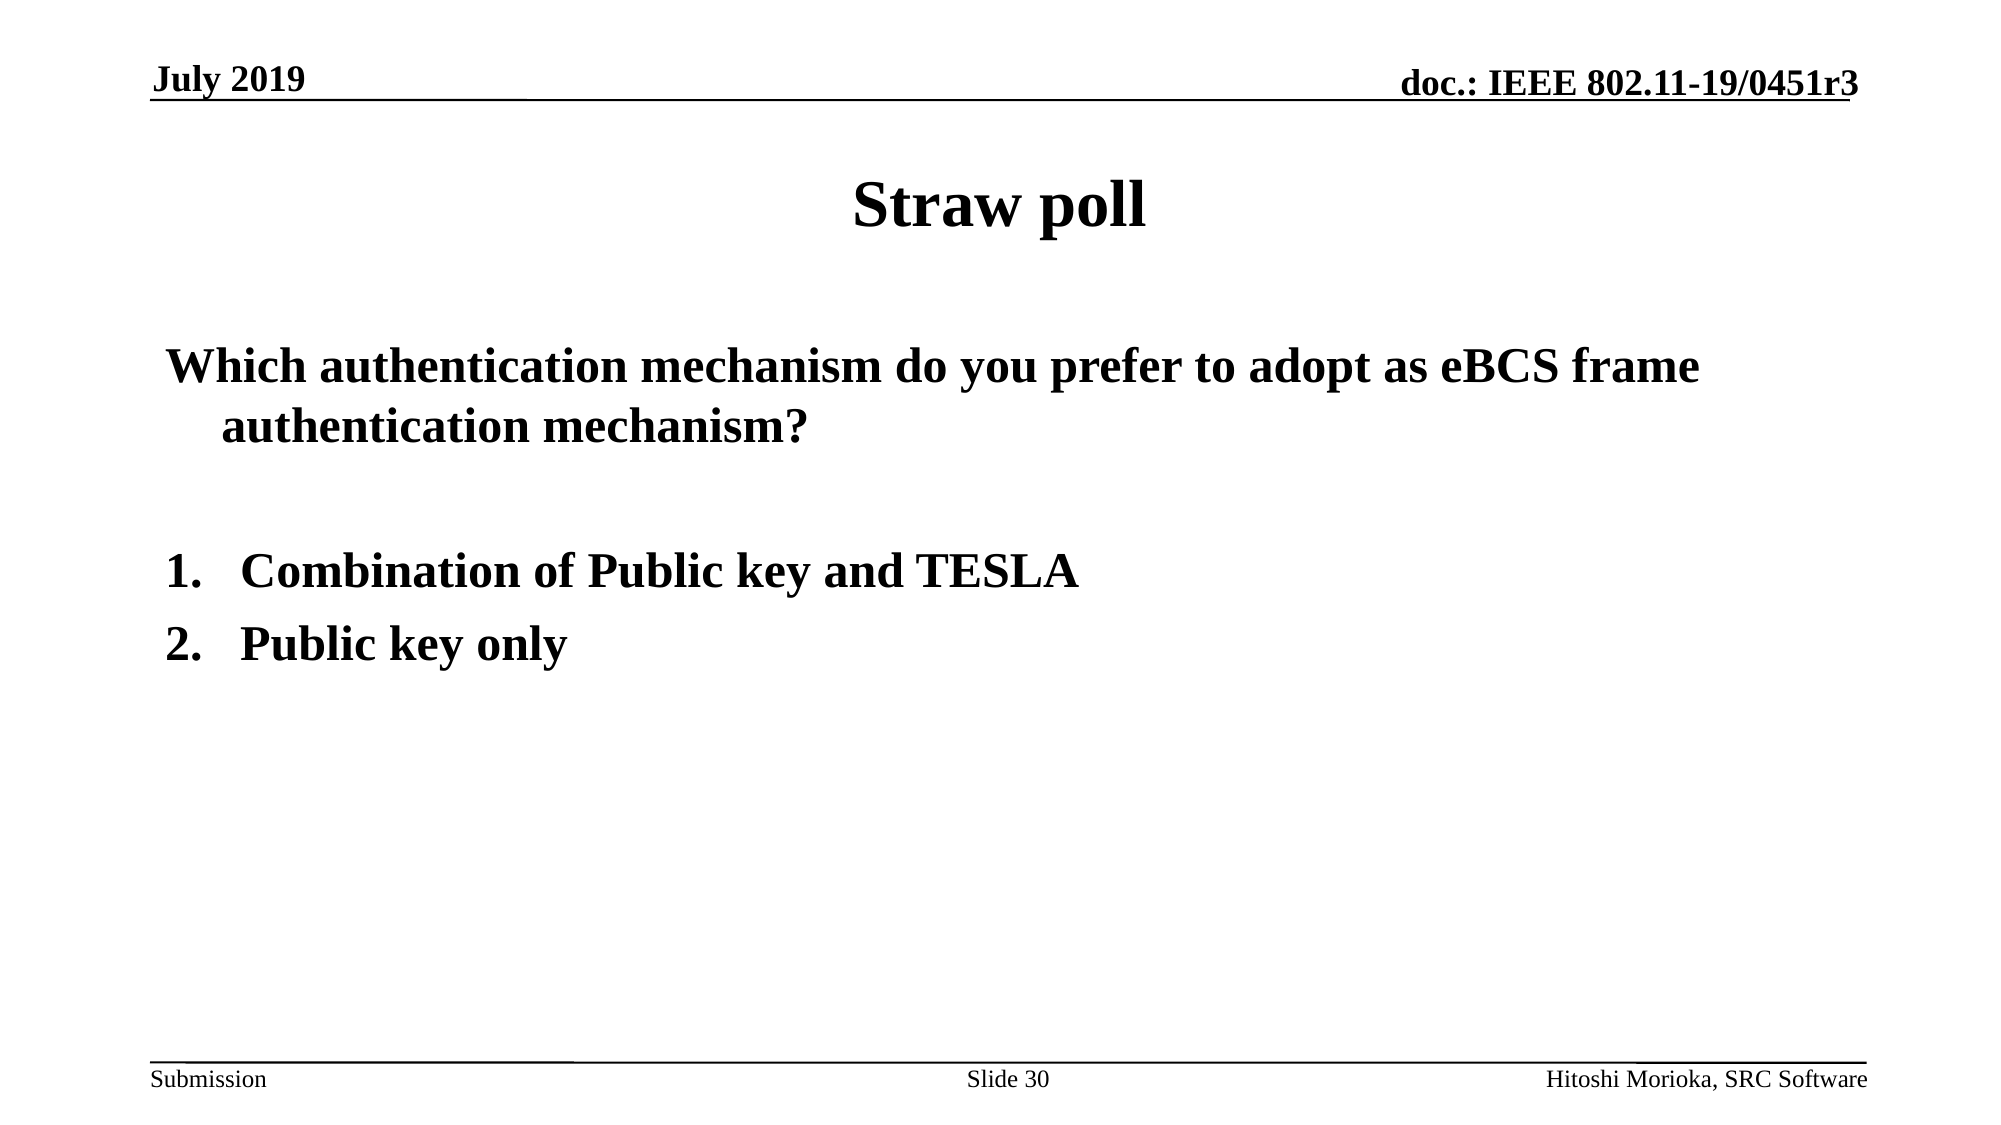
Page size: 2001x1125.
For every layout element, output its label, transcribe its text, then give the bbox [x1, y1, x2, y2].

list Which authentication mechanism do you prefer to adopt as eBCS frame authentication mechanism? Combination of Public key and TESLA Public key only [149, 324, 1850, 1000]
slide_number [152, 54, 563, 100]
footer Hitoshi Morioka, SRC Software [1171, 1061, 1869, 1093]
slide_number Slide 30 [950, 1061, 1067, 1123]
title Straw poll [149, 112, 1850, 288]
